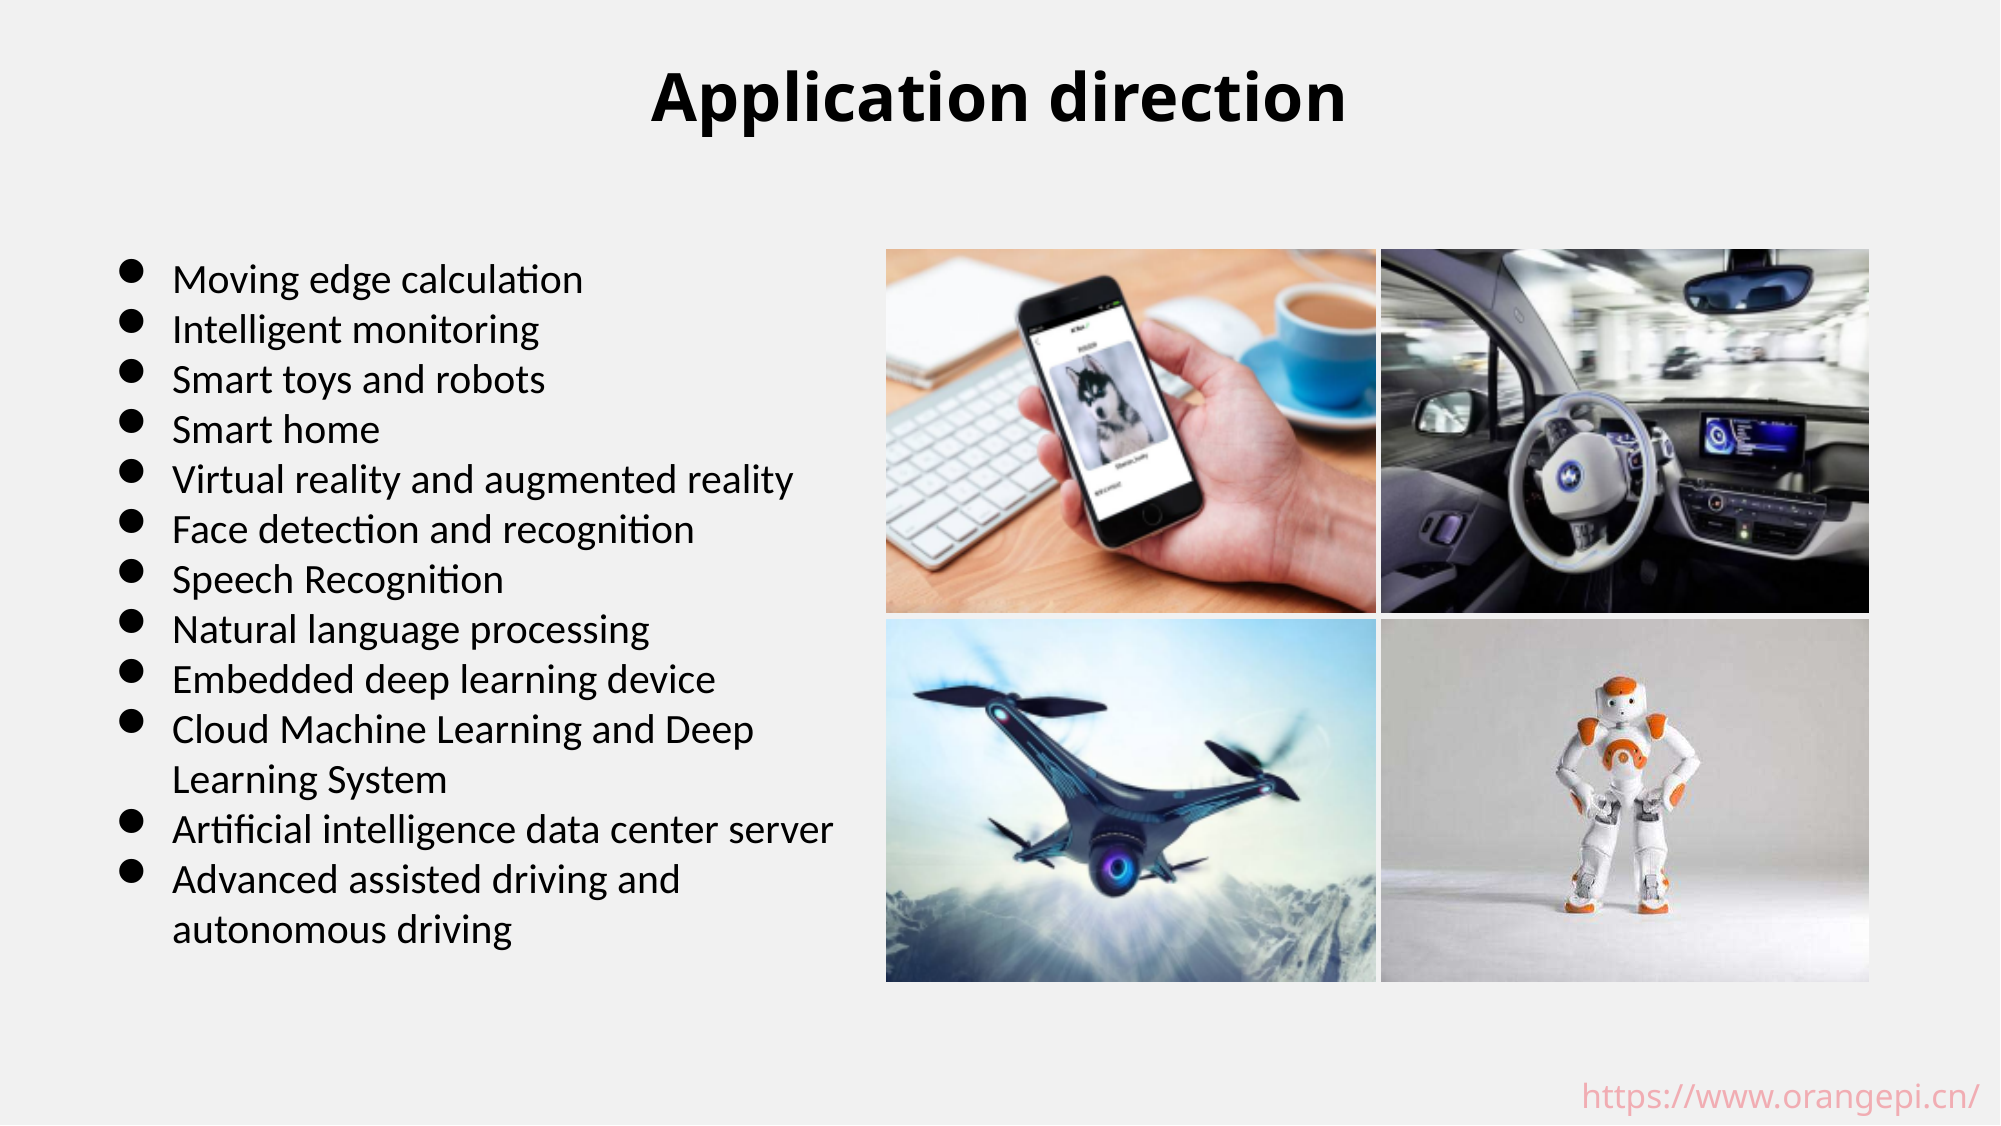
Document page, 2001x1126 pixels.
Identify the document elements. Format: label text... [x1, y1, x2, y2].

text_box Moving edge calculation Intelligent monitoring Smart toys and robots Smart home Virtual reality and augmented reality Face detection and recognition Speech Recognition Natural language processing Embedded deep learning device Cloud Machine Learning and Deep Learning System Artificial intelligence data center server Advanced assisted driving and autonomous driving [100, 244, 857, 960]
text_box Application direction [637, 47, 1364, 142]
picture [1381, 249, 1870, 613]
picture [1381, 619, 1870, 983]
picture [885, 619, 1376, 982]
picture [885, 249, 1376, 613]
footer https://www.orangepi.cn/ [1341, 1065, 2001, 1126]
